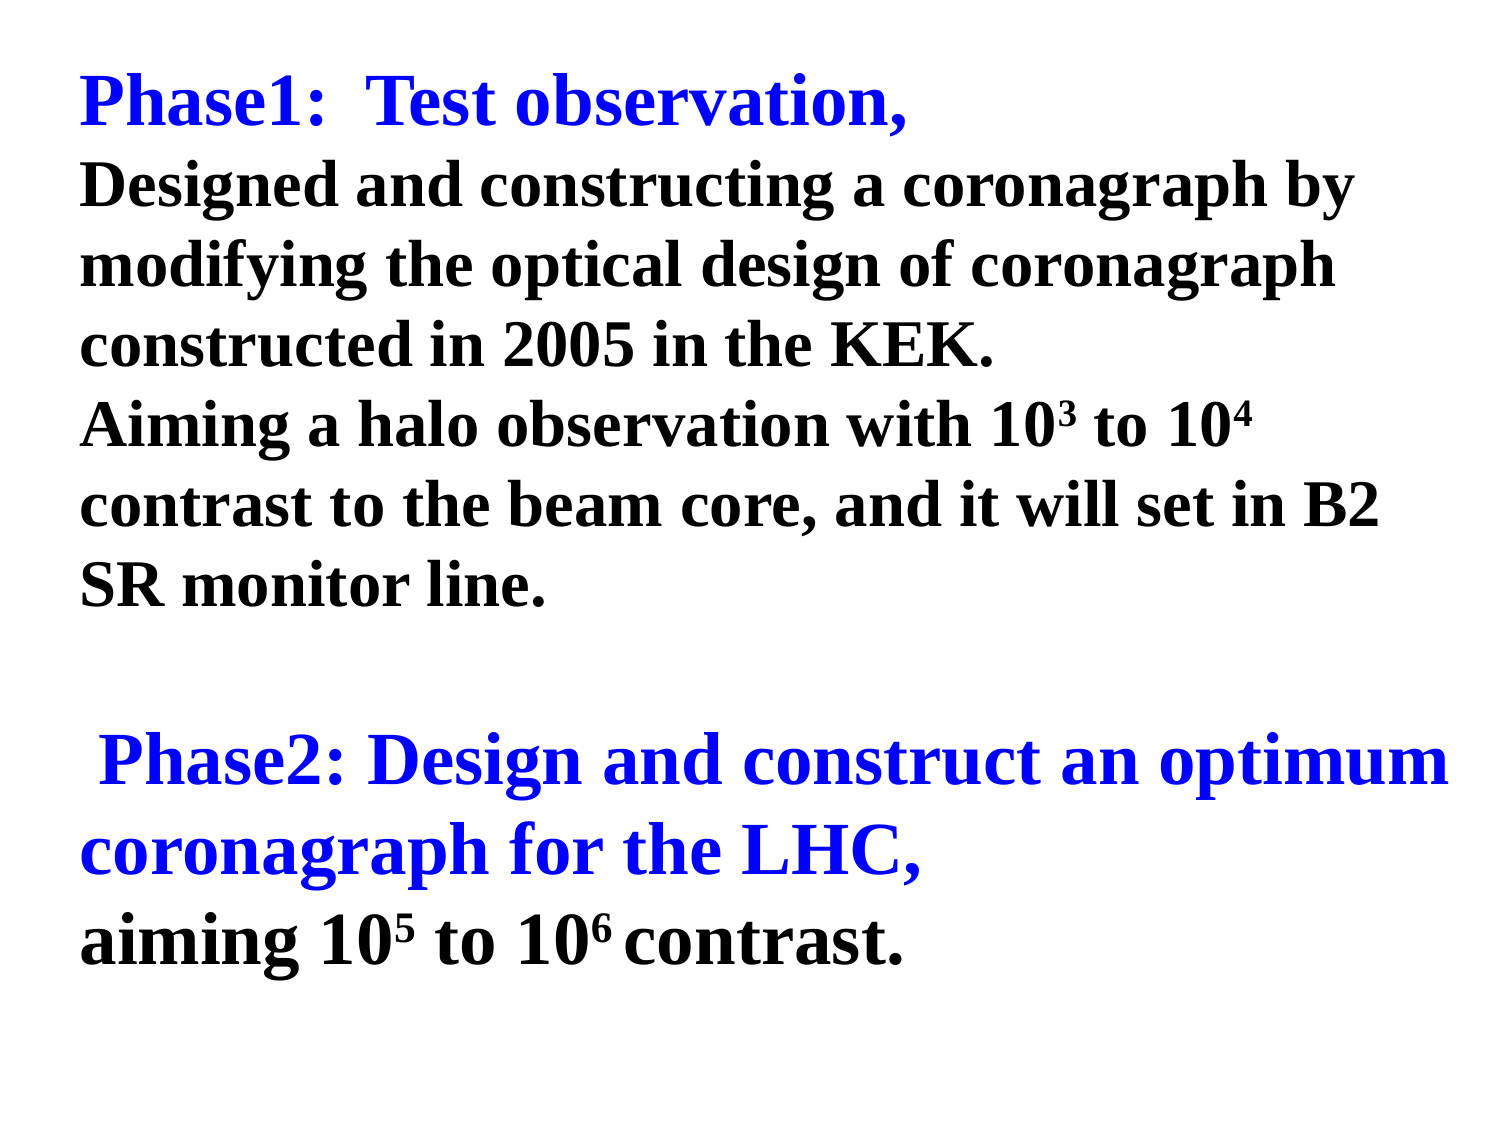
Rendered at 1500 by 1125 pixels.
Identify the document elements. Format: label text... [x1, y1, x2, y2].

text_box Phase1: Test observation, Designed and constructing a coronagraph by modifying the optical design of coronagraph constructed in 2005 in the KEK. Aiming a halo observation with 103 to 104 contrast to the beam core, and it will set in B2 SR monitor line. Phase2: Design and construct an optimum coronagraph for the LHC, aiming 105 to 106 contrast. [64, 42, 1500, 988]
